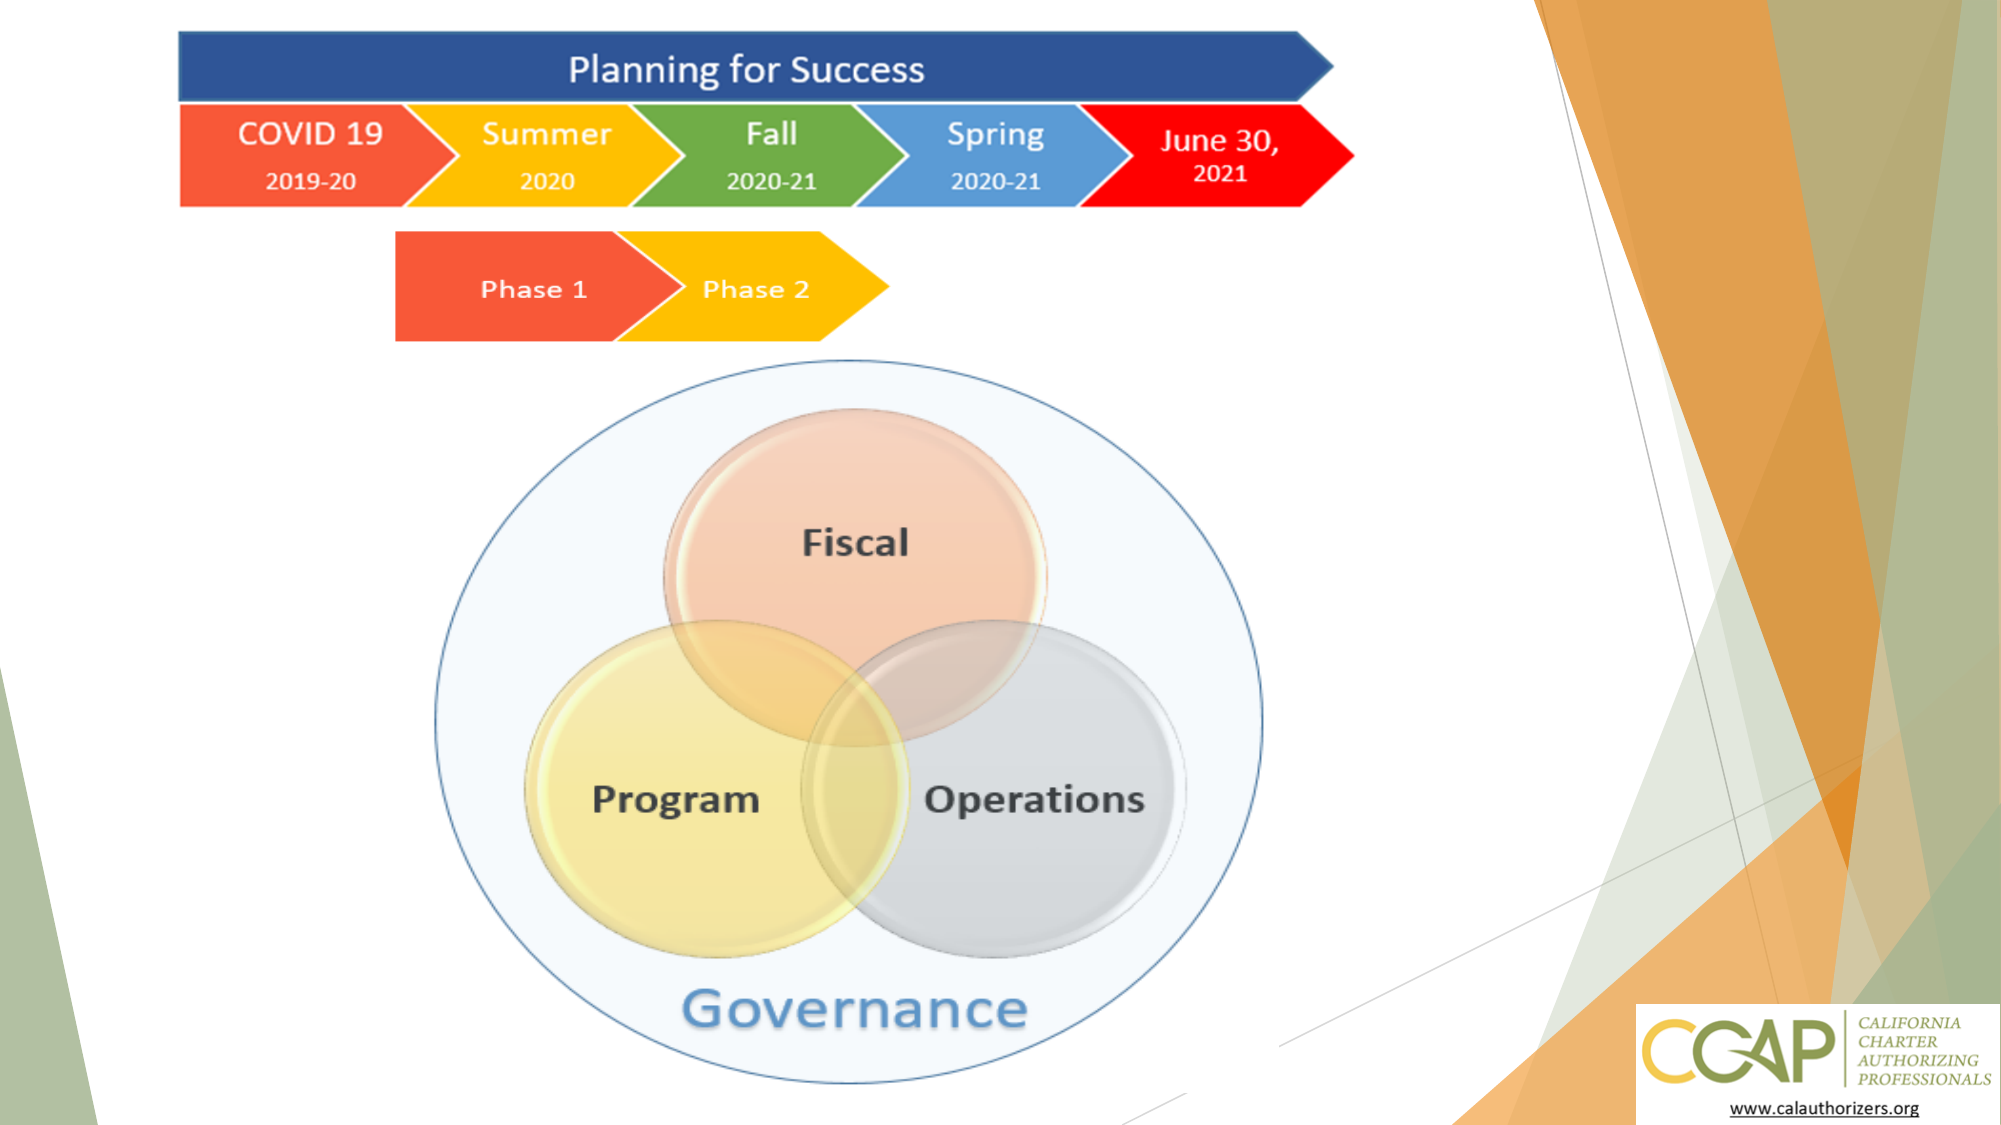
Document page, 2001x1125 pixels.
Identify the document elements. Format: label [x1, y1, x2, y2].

picture [165, 17, 1371, 1093]
picture [1636, 1004, 2000, 1125]
